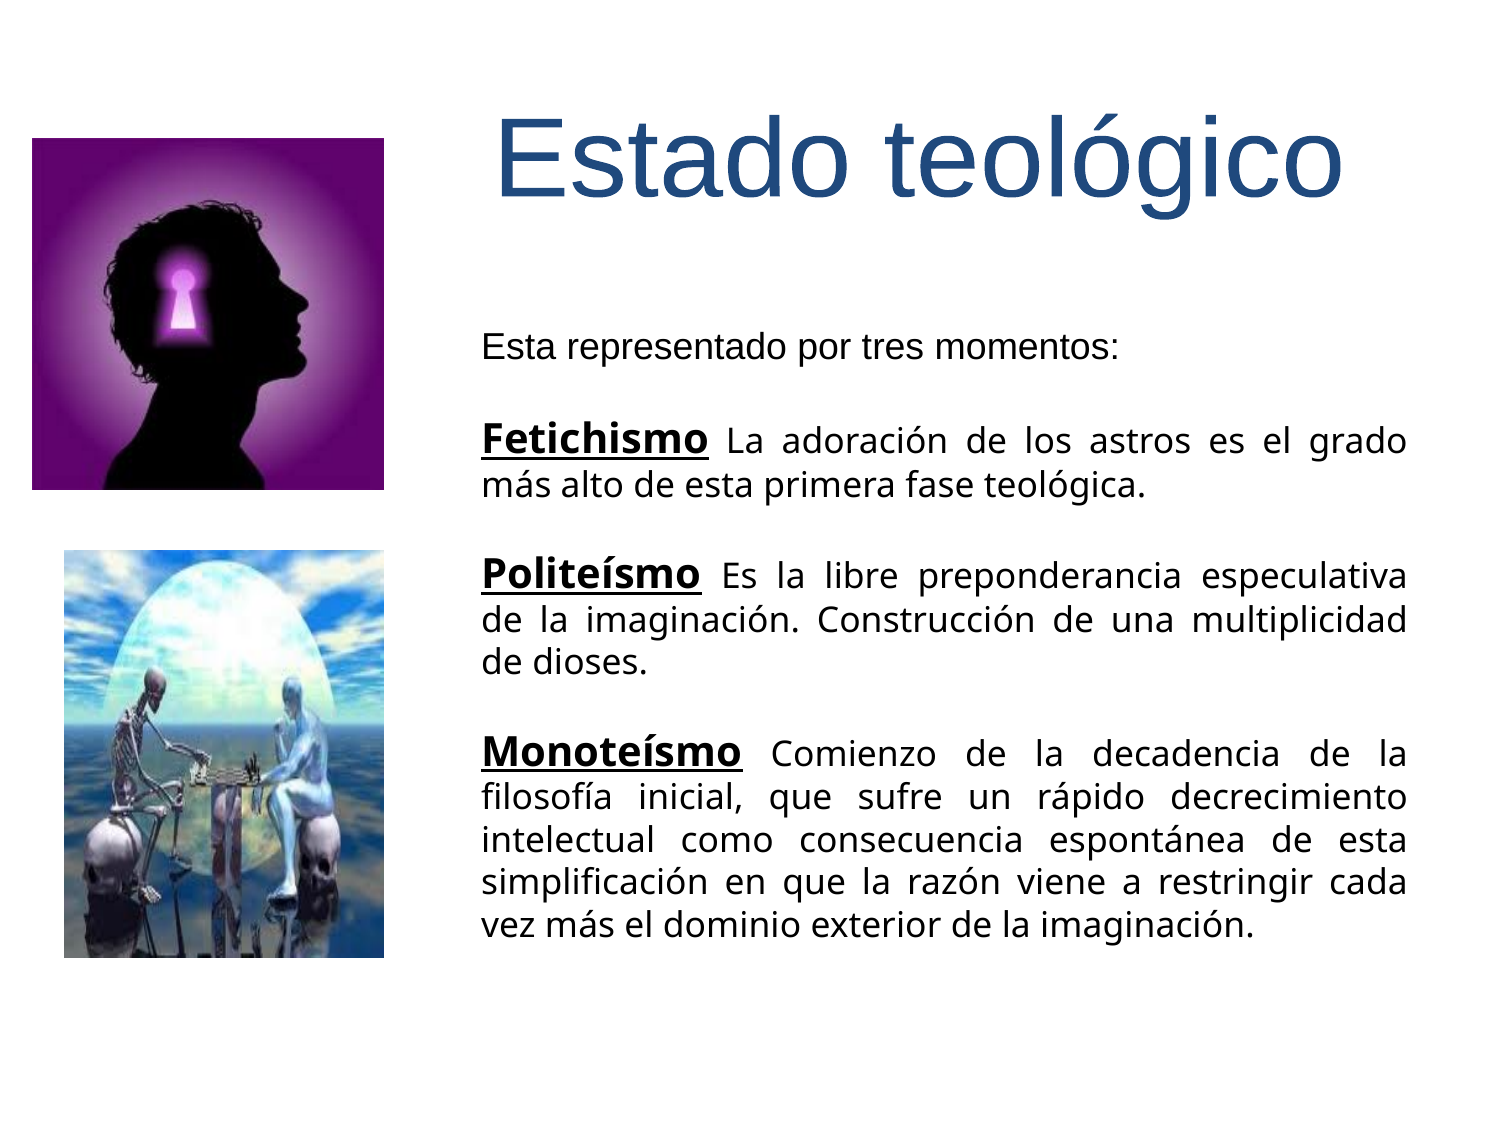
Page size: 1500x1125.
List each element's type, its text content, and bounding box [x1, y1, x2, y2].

picture [31, 138, 385, 491]
text_box Esta representado por tres momentos: Fetichismo La adoración de los astros es el grado más alto de esta primera fase teológica. Politeísmo Es la libre preponderancia especulativa de la imaginación. Construcción de una multiplicidad de dioses. Monoteísmo Comienzo de la decadencia de la filosofía inicial, que sufre un rápido decrecimiento intelectual como consecuencia espontánea de esta simplificación en que la razón viene a restringir cada vez más el dominio exterior de la imaginación. [466, 314, 1424, 952]
picture [64, 550, 385, 959]
